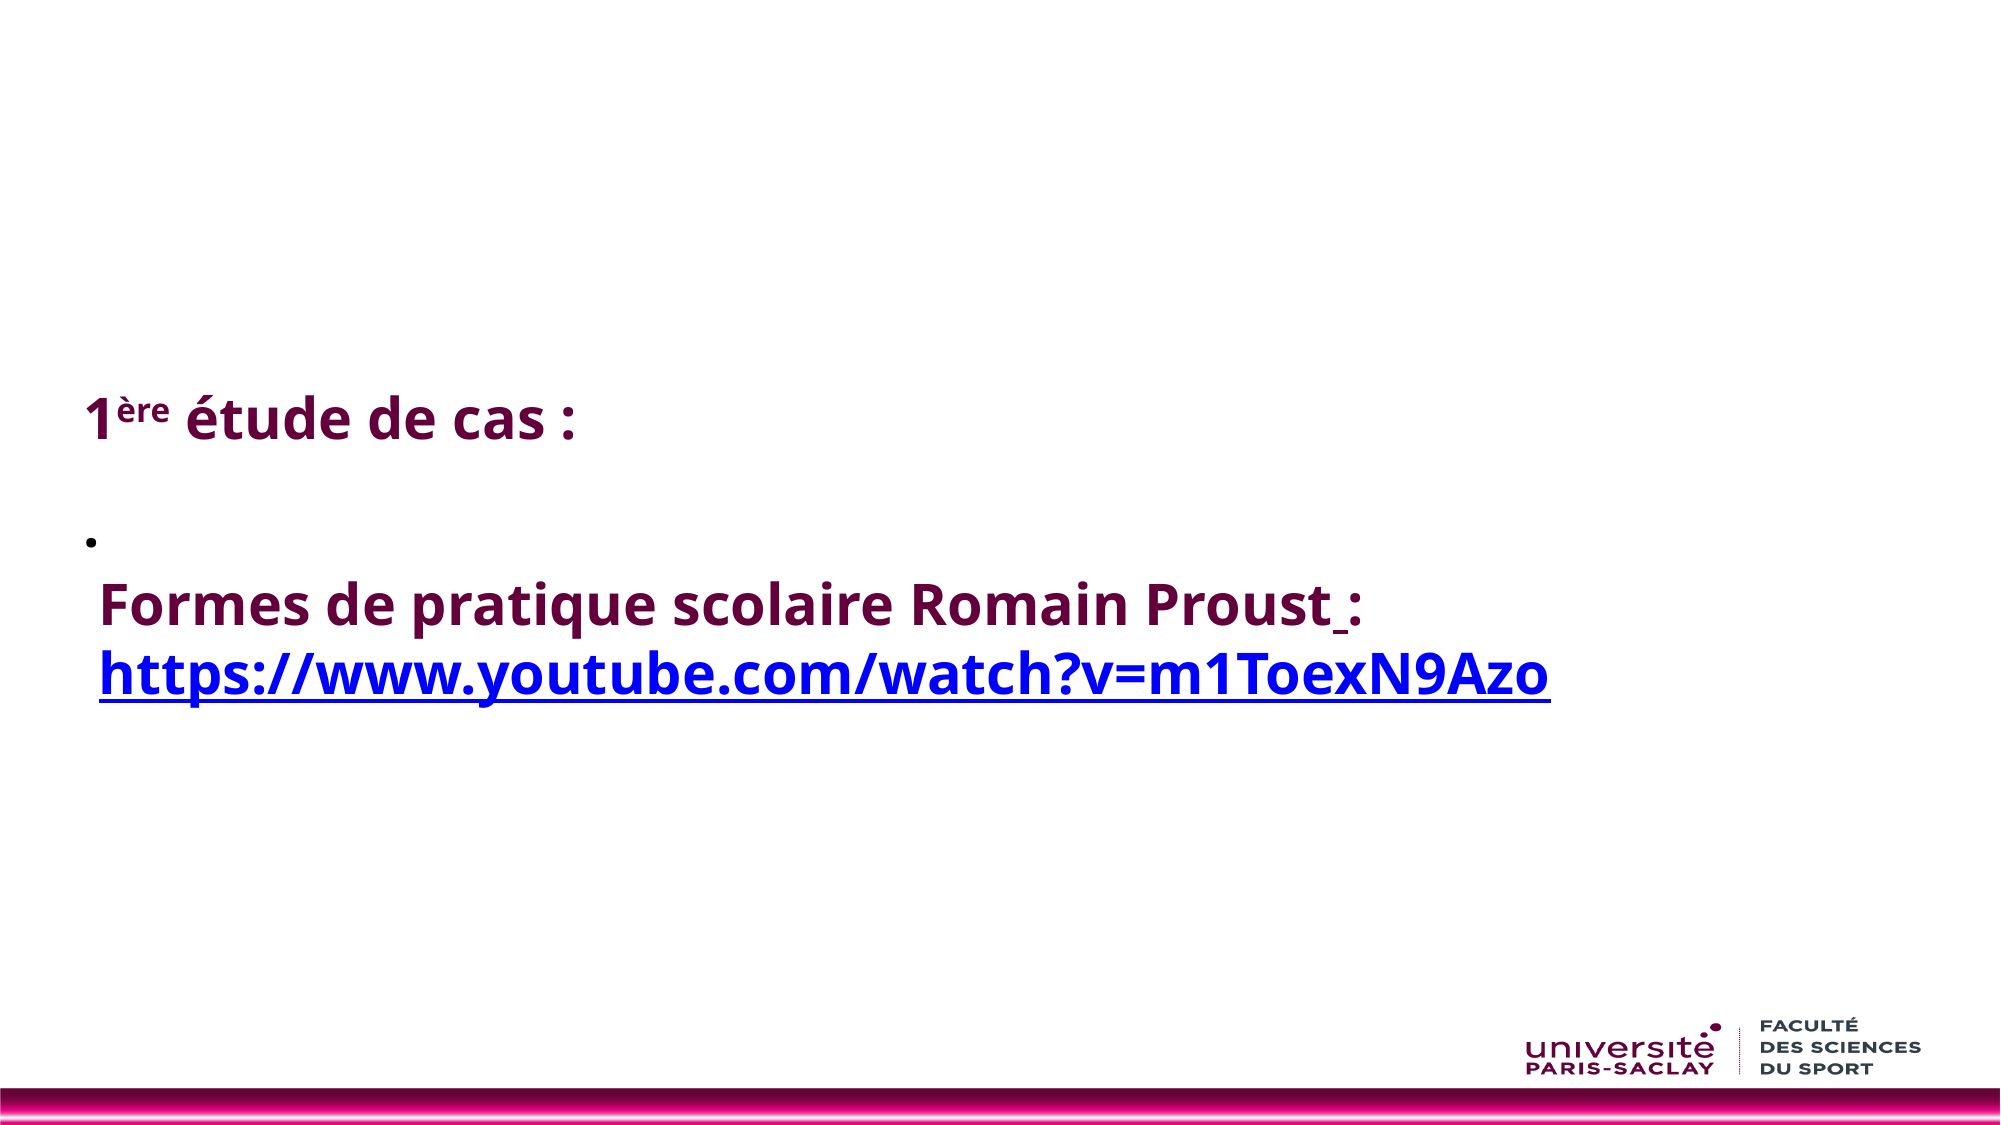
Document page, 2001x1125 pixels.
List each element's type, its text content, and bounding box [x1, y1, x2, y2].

title 1ère étude de cas : · Formes de pratique scolaire Romain Proust : https://www.youtube.com/watch?v=m1ToexN9Azo [75, 374, 1894, 910]
picture [2, 1089, 1999, 1125]
picture [1508, 1009, 1978, 1088]
